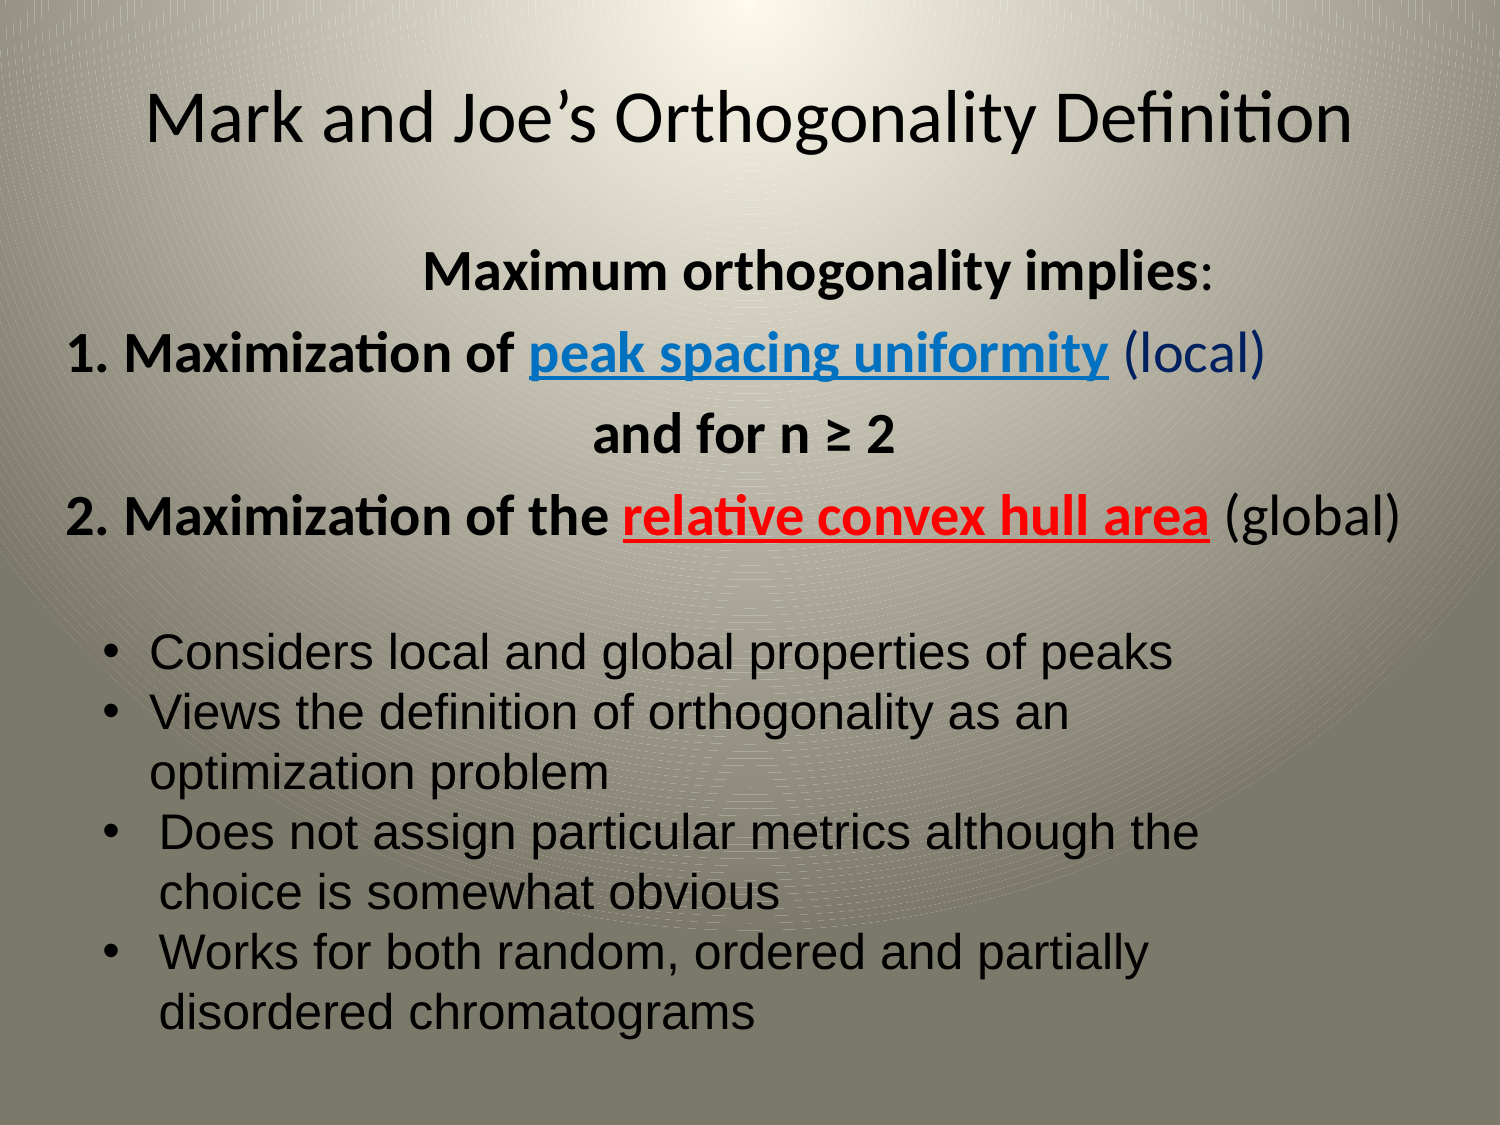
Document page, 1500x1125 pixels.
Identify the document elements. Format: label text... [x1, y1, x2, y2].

text_box Considers local and global properties of peaks Views the definition of orthogonality as an optimization problem Does not assign particular metrics although the choice is somewhat obvious Works for both random, ordered and partially disordered chromatograms [87, 612, 1363, 1048]
title Mark and Joe’s Orthogonality Definition [0, 50, 1500, 175]
list Maximum orthogonality implies: 1. Maximization of peak spacing uniformity (local) and for n ≥ 2 2. Maximization of the relative convex hull area (global) [50, 224, 1438, 600]
